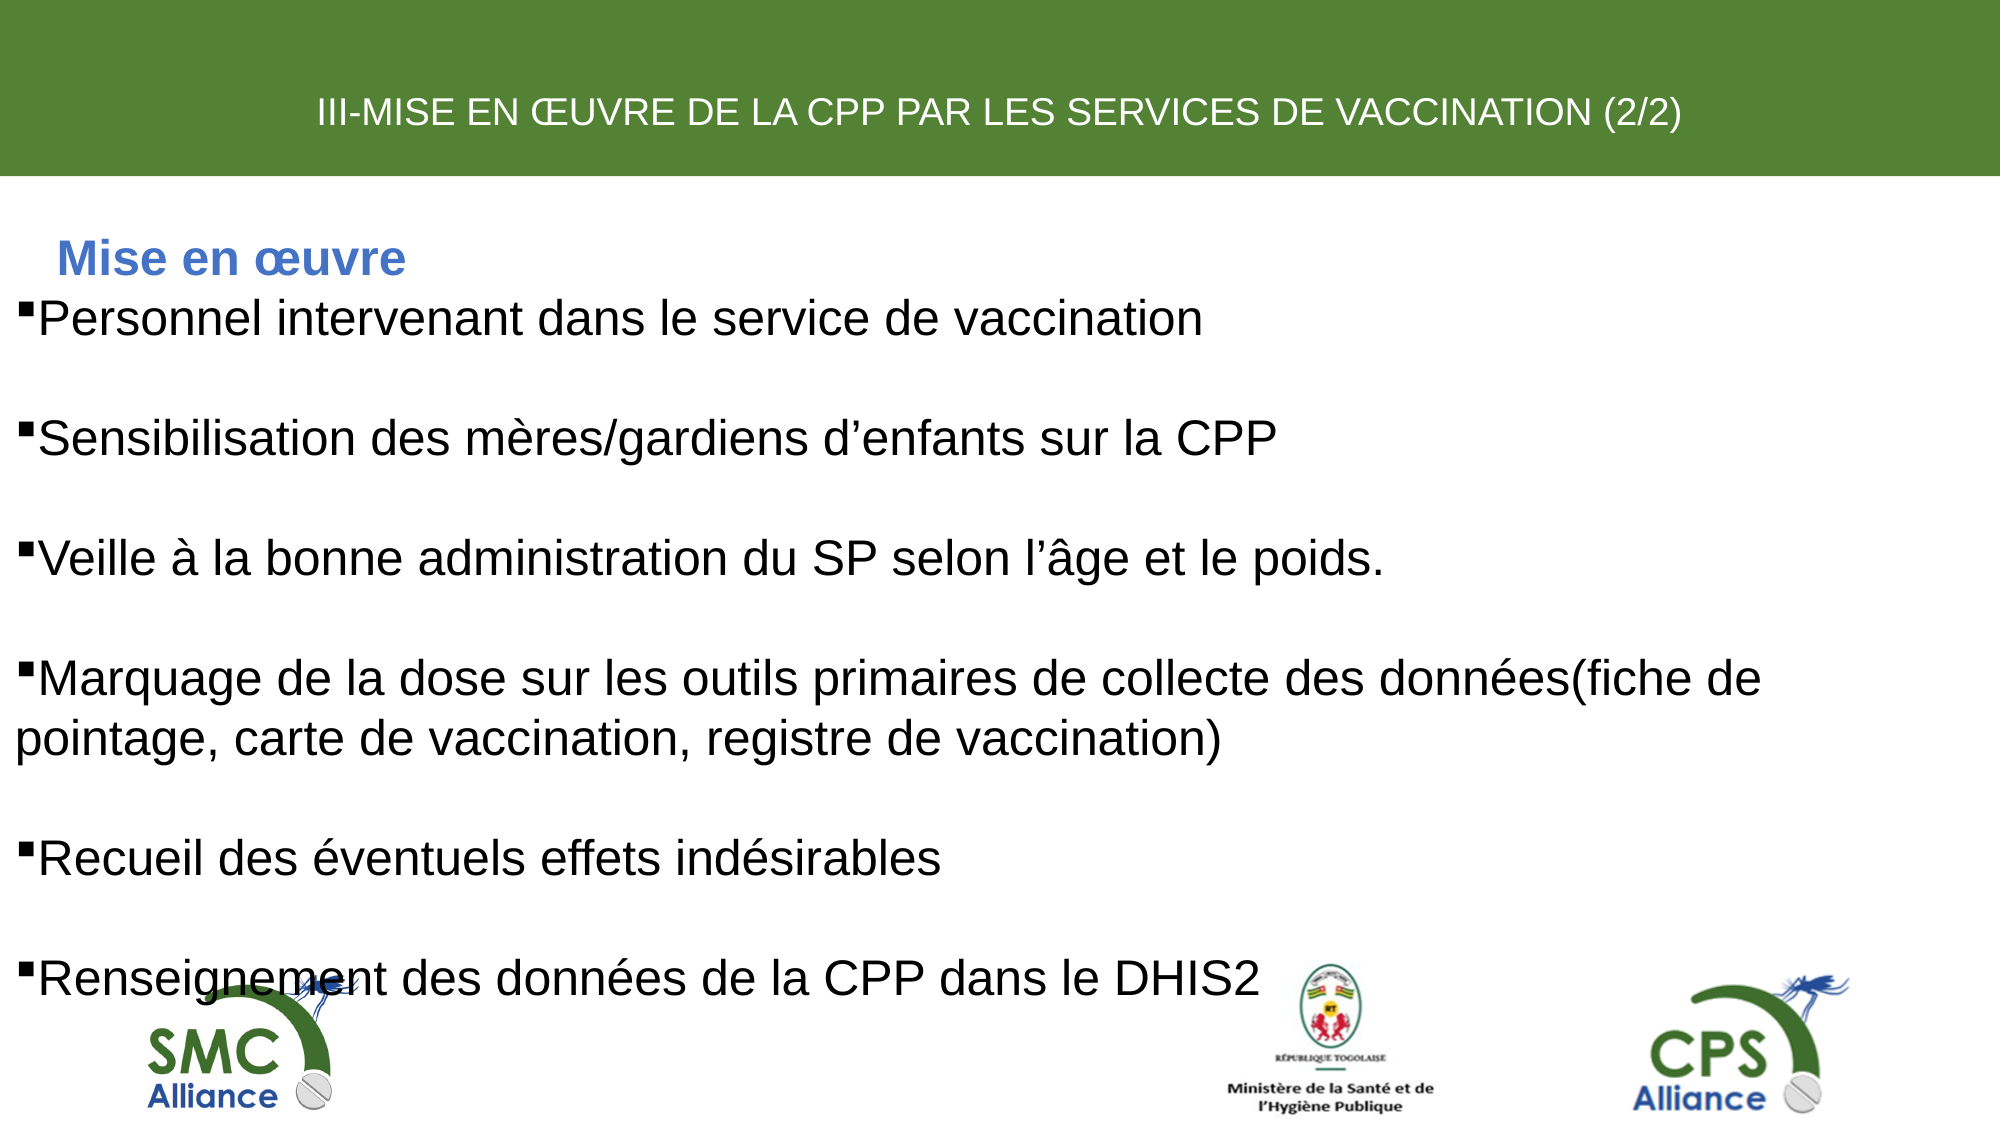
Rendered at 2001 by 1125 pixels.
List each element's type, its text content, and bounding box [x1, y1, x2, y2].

text_box Mise en œuvre Personnel intervenant dans le service de vaccination Sensibilisation des mères/gardiens d’enfants sur la CPP Veille à la bonne administration du SP selon l’âge et le poids. Marquage de la dose sur les outils primaires de collecte des données(fiche de pointage, carte de vaccination, registre de vaccination) Recueil des éventuels effets indésirables Renseignement des données de la CPP dans le DHIS2 [0, 176, 1929, 1125]
picture [1222, 949, 1437, 1125]
title III-MISE EN ŒUVRE DE LA CPP PAR LES SERVICES DE VACCINATION (2/2) [0, 0, 2000, 177]
